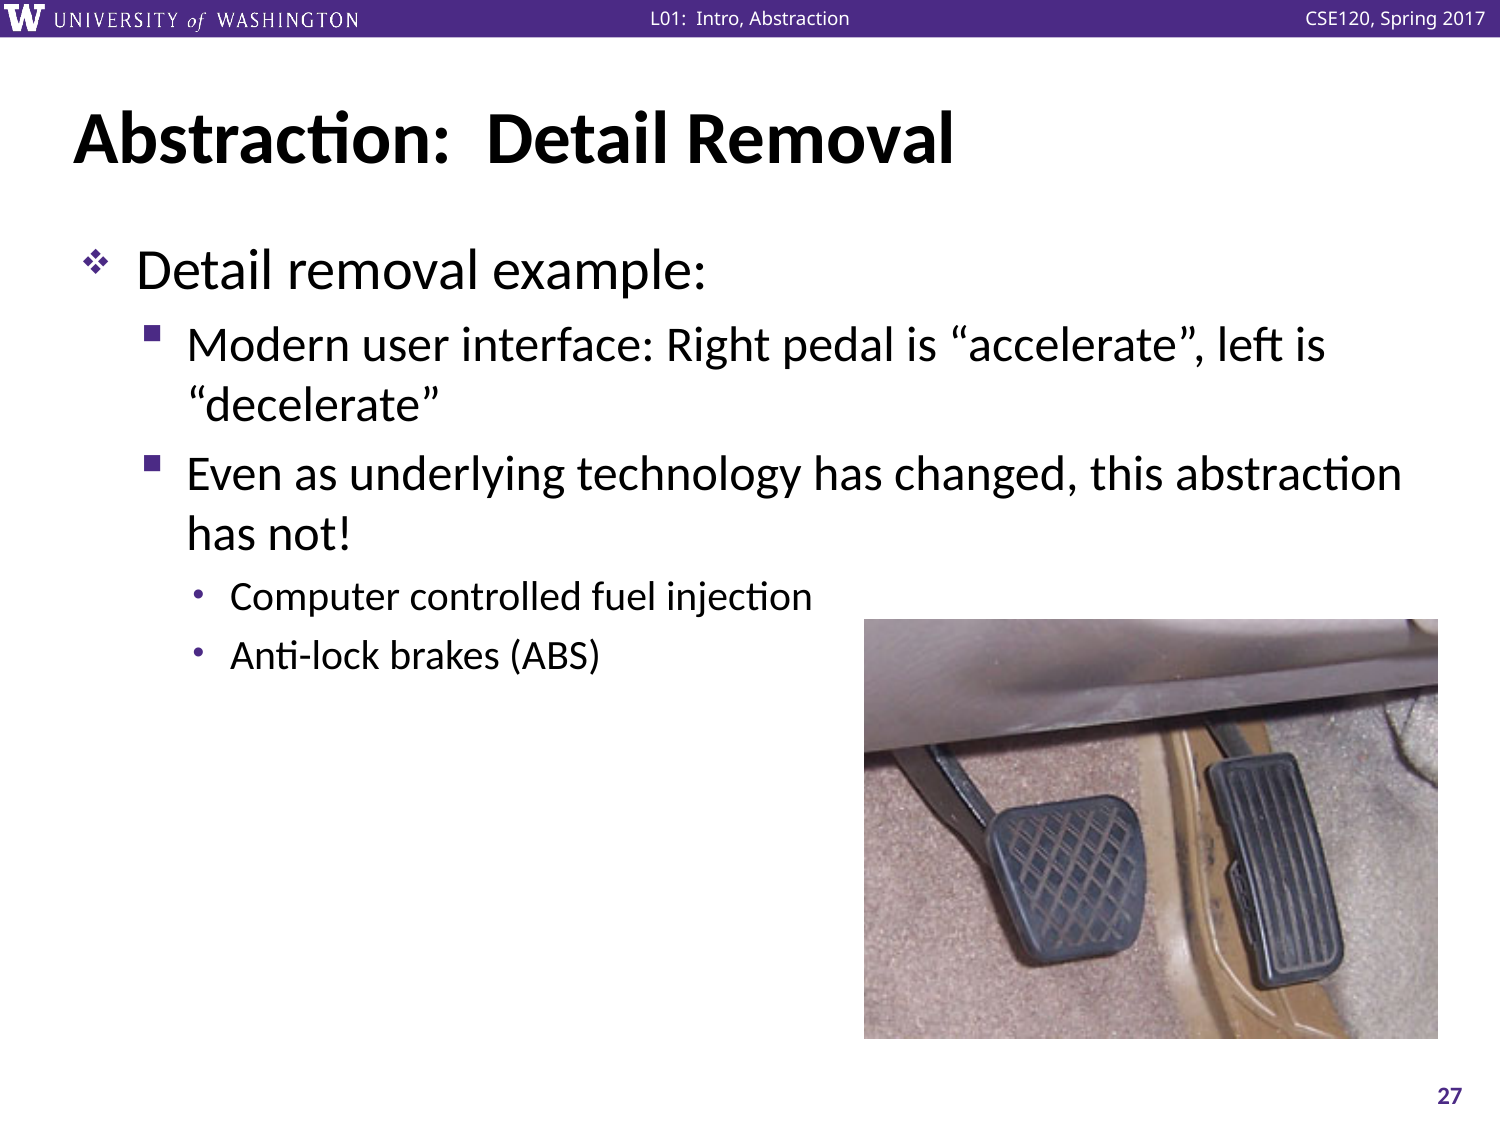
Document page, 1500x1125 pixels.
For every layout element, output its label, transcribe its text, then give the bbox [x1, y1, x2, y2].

picture [4, 4, 358, 32]
slide_number 27 [1400, 1065, 1500, 1125]
list Detail removal example: Modern user interface: Right pedal is “accelerate”, left is “decelerate” Even as underlying technology has changed, this abstraction has not! Computer controlled fuel injection Anti-lock brakes (ABS) [64, 223, 1438, 1040]
picture [864, 618, 1438, 1040]
title Abstraction: Detail Removal [58, 71, 1438, 197]
